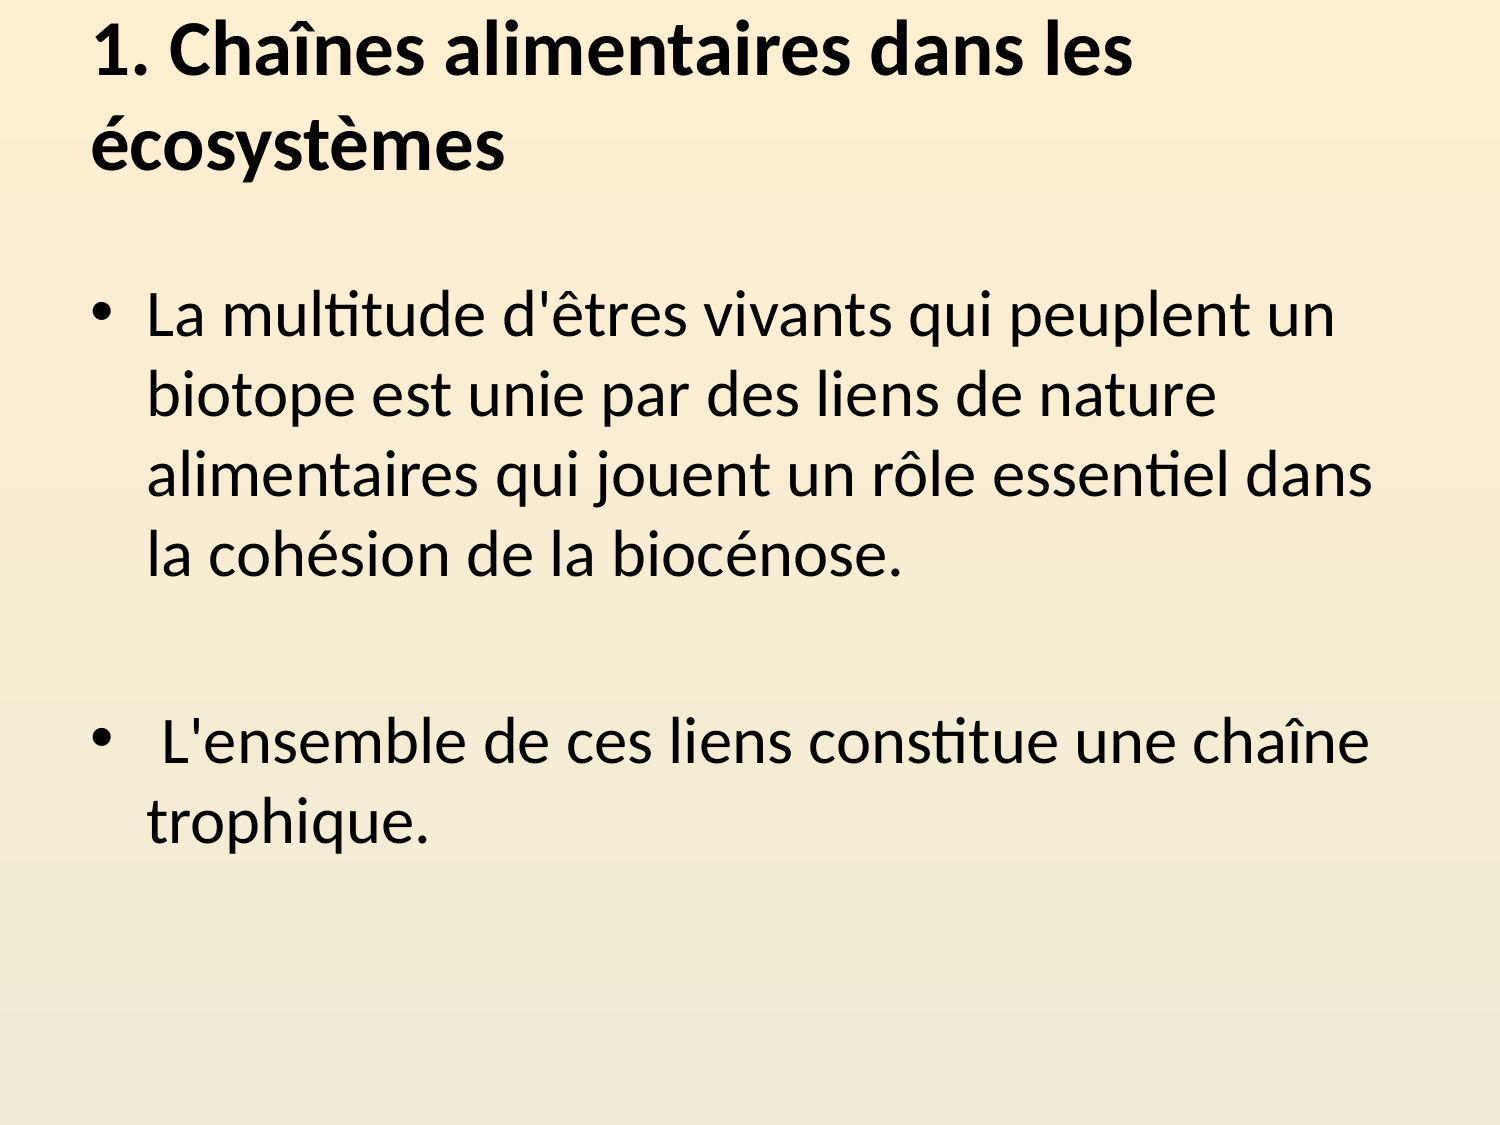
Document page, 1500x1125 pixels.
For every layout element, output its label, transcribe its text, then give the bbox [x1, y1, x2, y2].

list La multitude d'êtres vivants qui peuplent un biotope est unie par des liens de nature alimentaires qui jouent un rôle essentiel dans la cohésion de la biocénose. L'ensemble de ces liens constitue une chaîne trophique. [75, 262, 1425, 1005]
title 1. Chaînes alimentaires dans les écosystèmes [75, 45, 1425, 233]
